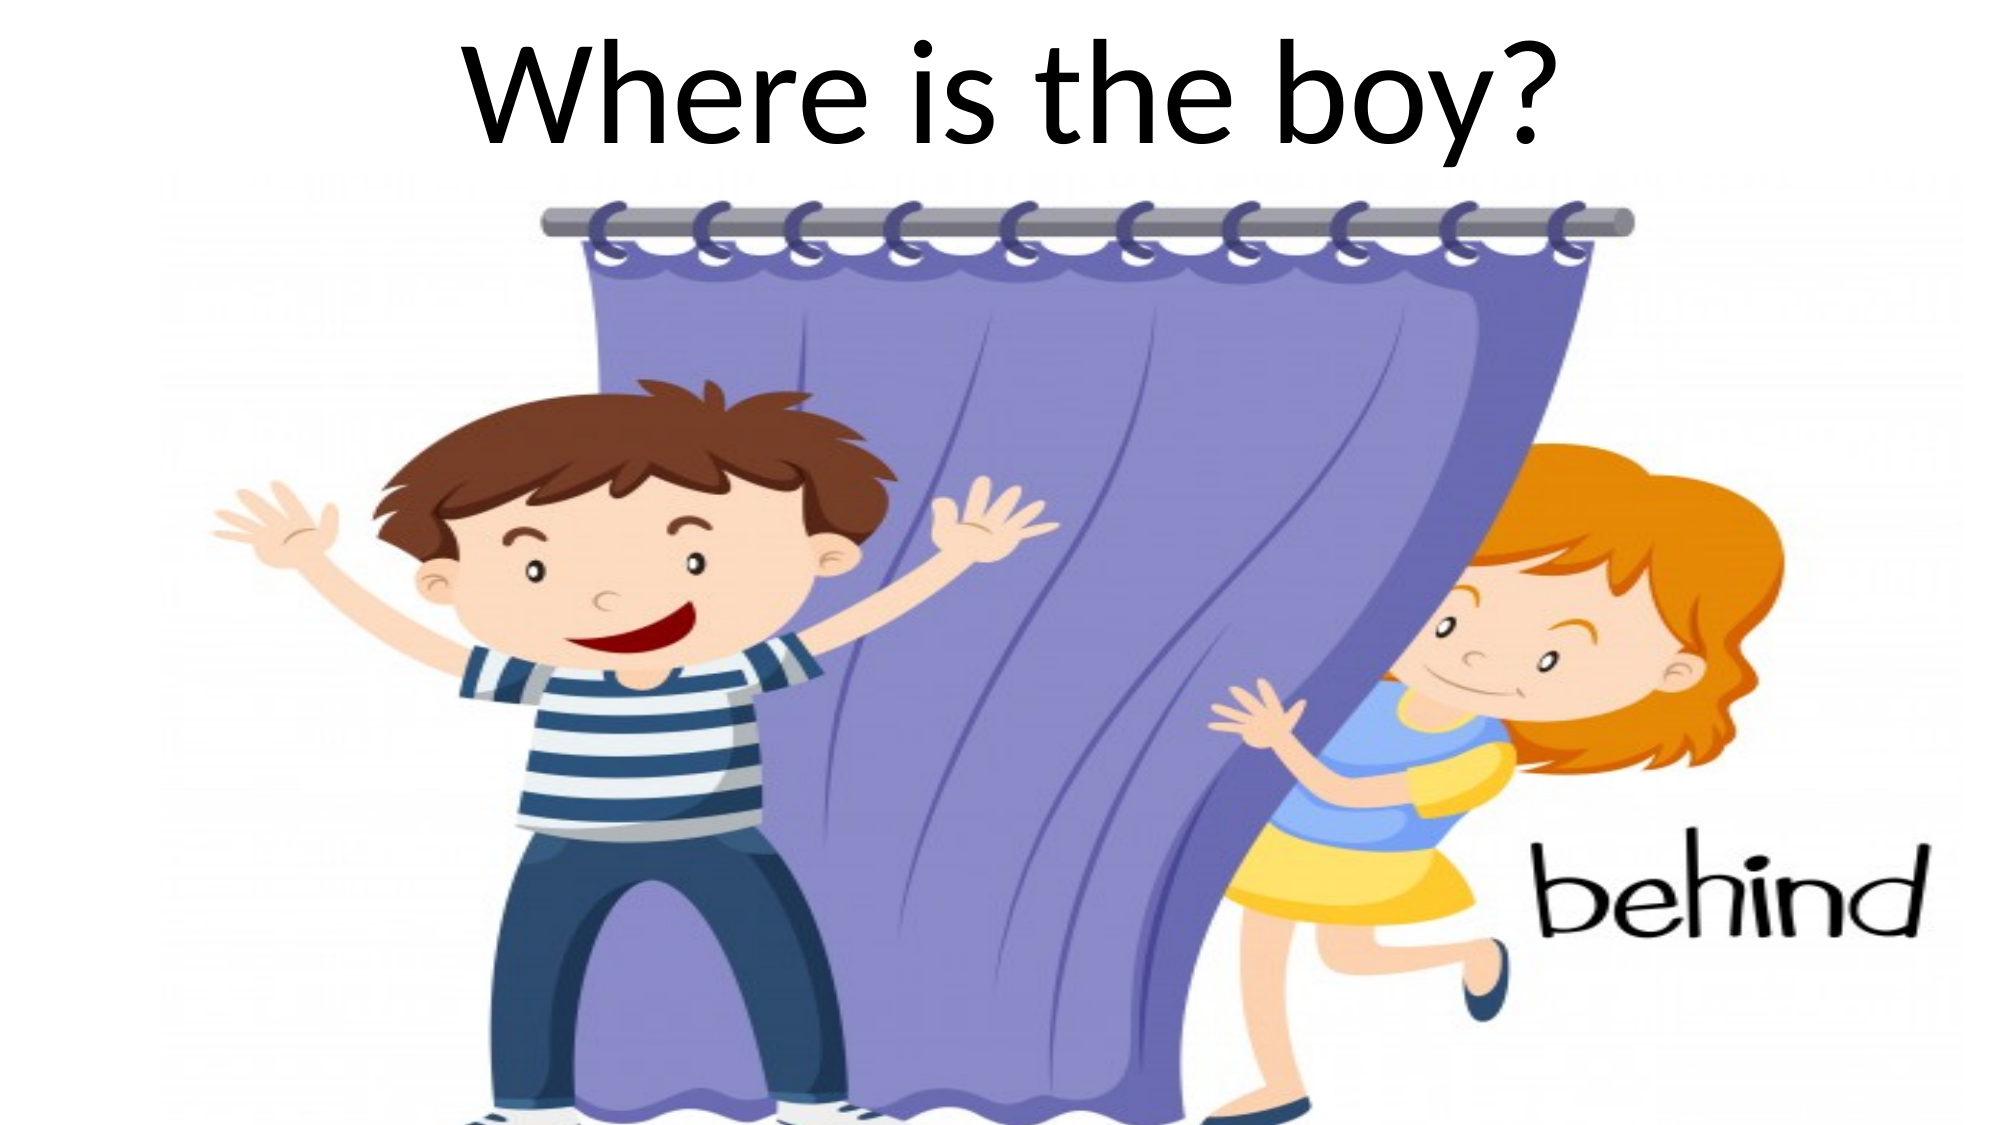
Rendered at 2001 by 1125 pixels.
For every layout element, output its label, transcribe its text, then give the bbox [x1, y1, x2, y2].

text_box Where is the boy? [446, 0, 1582, 171]
picture [161, 171, 1964, 1125]
